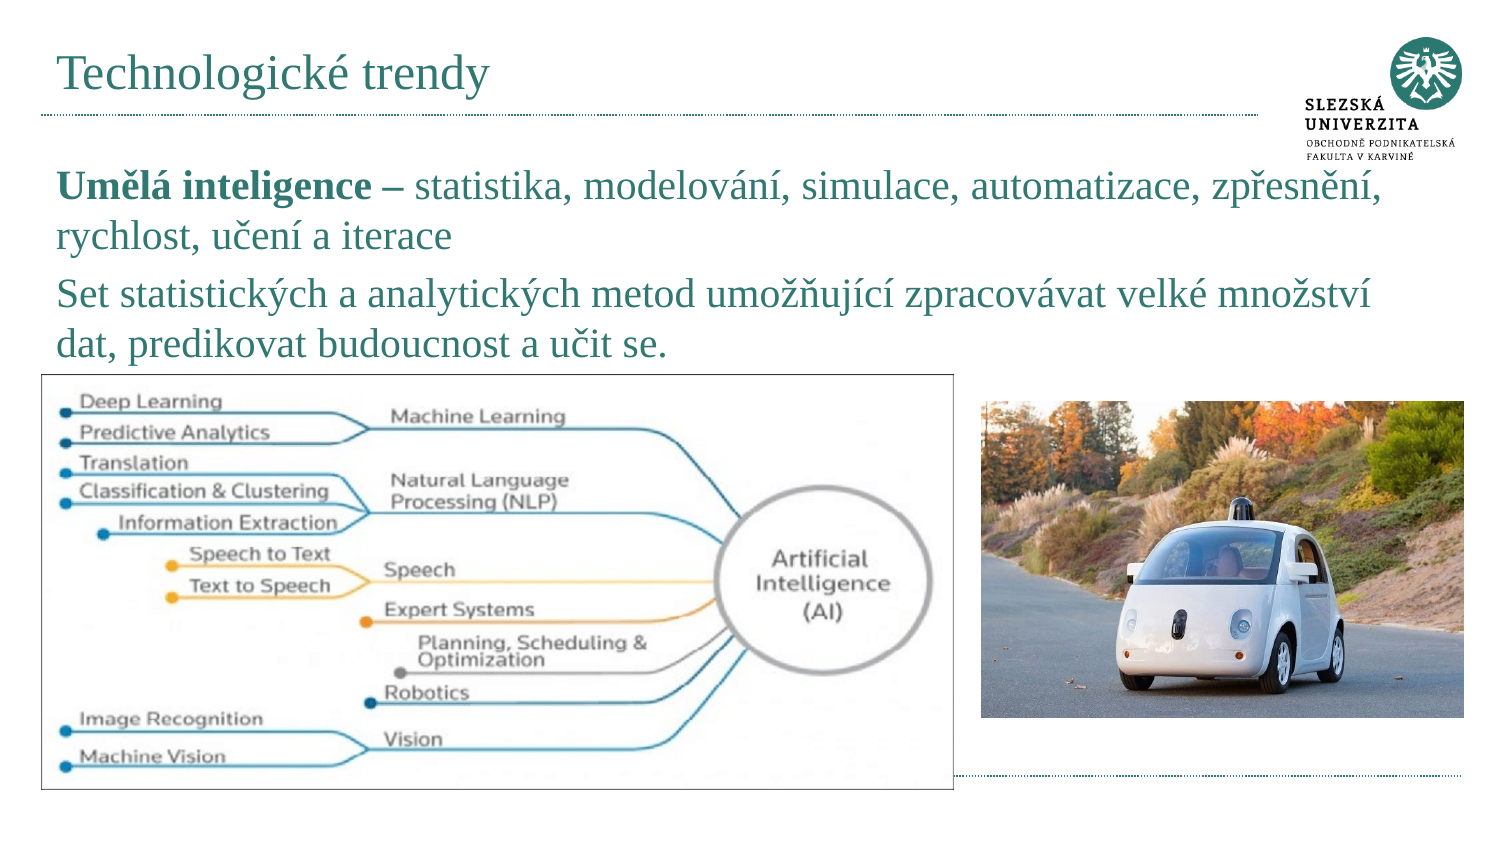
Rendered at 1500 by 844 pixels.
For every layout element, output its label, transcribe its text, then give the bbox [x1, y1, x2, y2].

text_box Umělá inteligence – statistika, modelování, simulace, automatizace, zpřesnění, rychlost, učení a iterace Set statistických a analytických metod umožňující zpracovávat velké množství dat, predikovat budoucnost a učit se. [41, 150, 1400, 647]
title Technologické trendy [41, 32, 786, 116]
picture [41, 374, 954, 791]
picture [981, 401, 1465, 719]
picture [1305, 37, 1462, 160]
